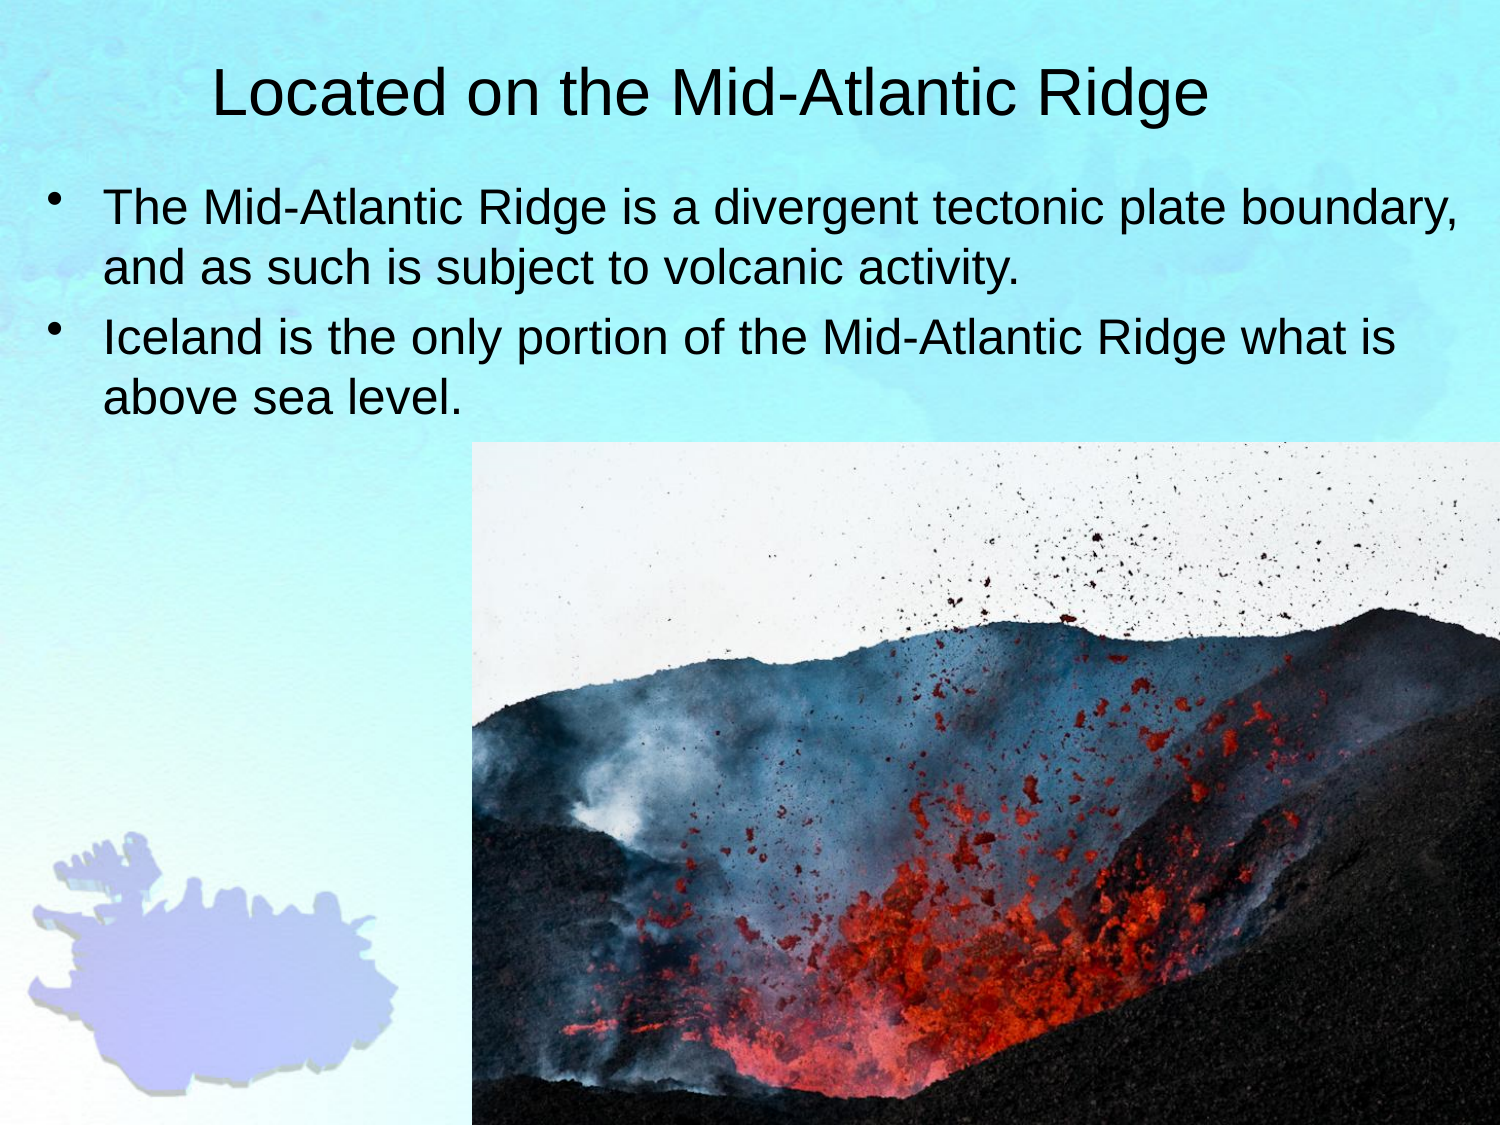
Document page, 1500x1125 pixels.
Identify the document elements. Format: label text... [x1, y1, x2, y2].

picture [0, 0, 1500, 1125]
title Located on the Mid-Atlantic Ridge [196, 0, 1233, 137]
list The Mid-Atlantic Ridge is a divergent tectonic plate boundary, and as such is subject to volcanic activity. Iceland is the only portion of the Mid-Atlantic Ridge what is above sea level. [31, 166, 1480, 472]
